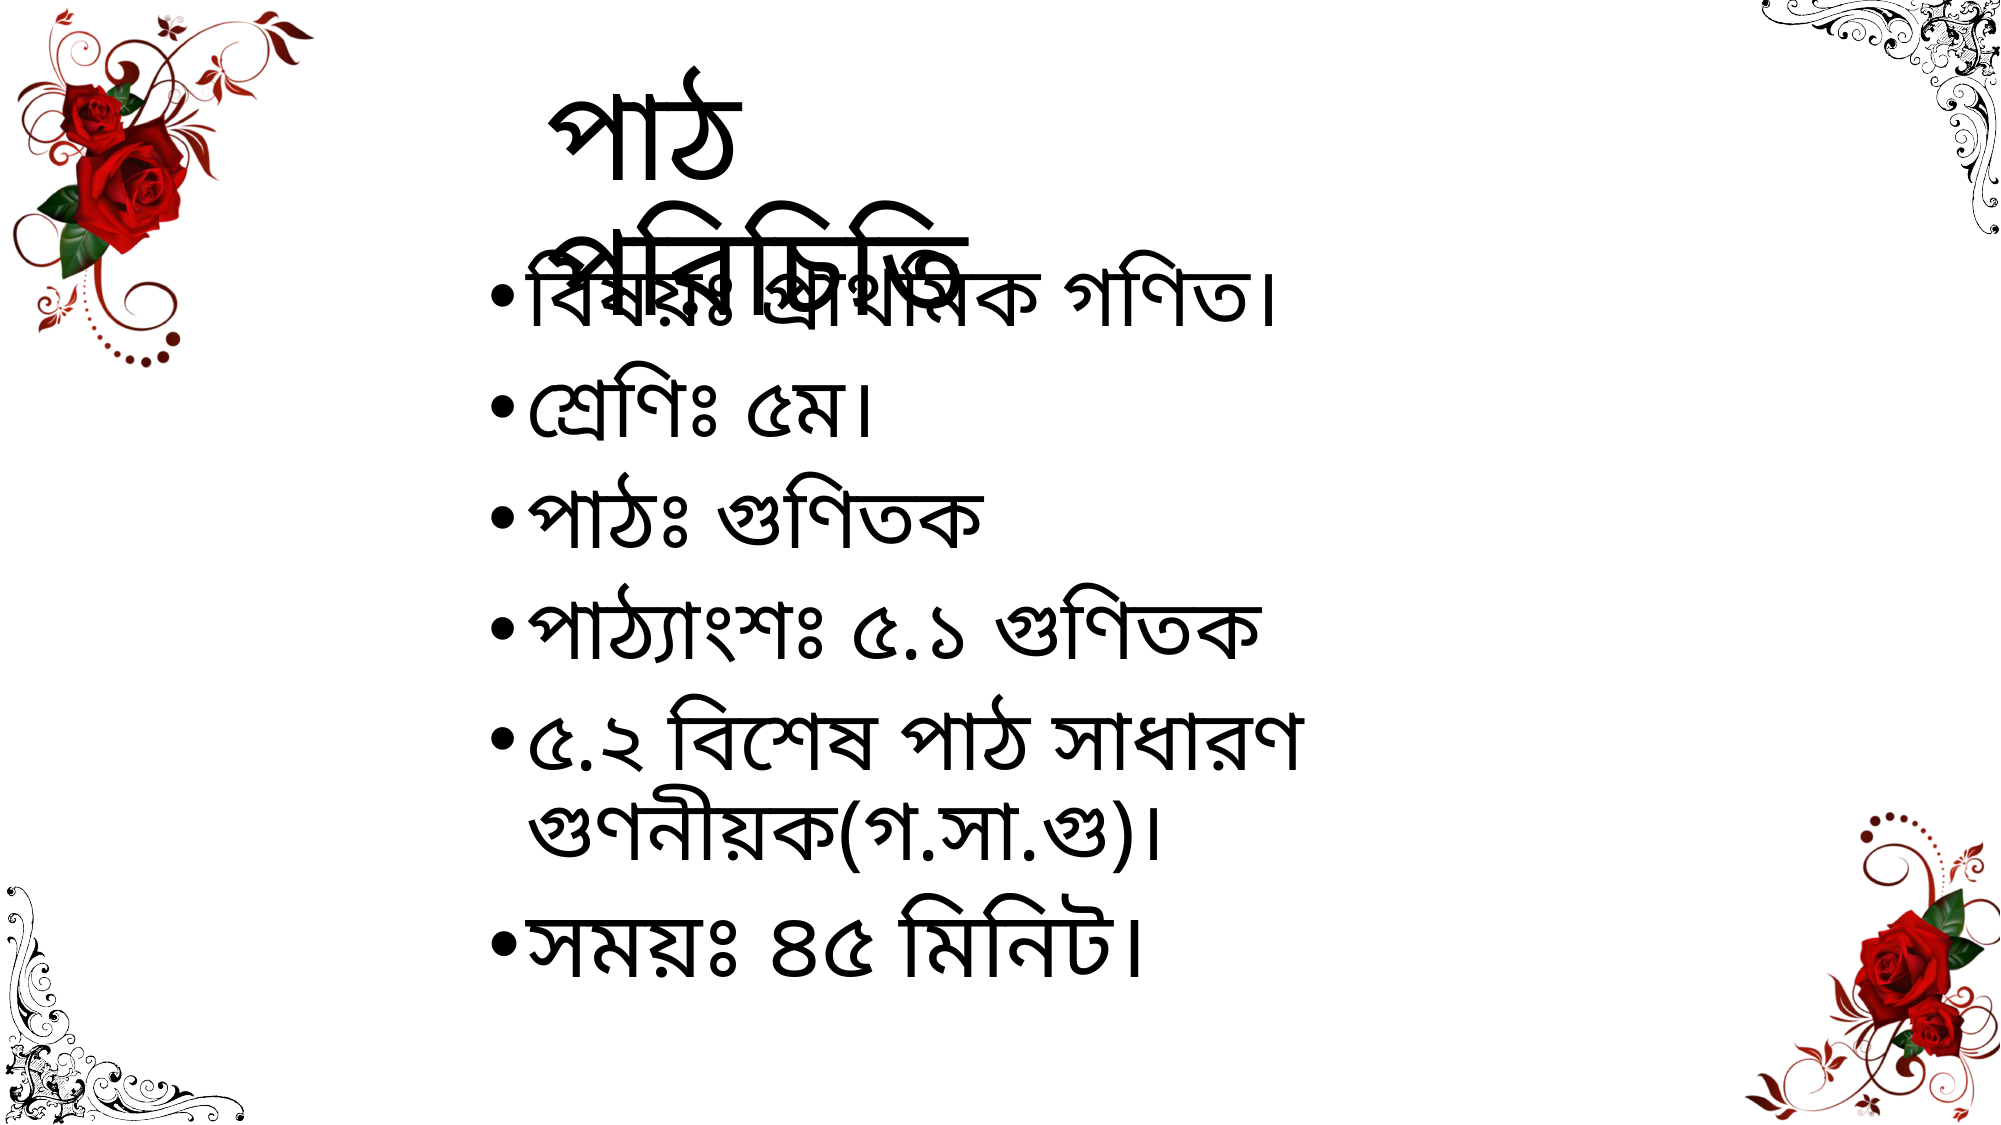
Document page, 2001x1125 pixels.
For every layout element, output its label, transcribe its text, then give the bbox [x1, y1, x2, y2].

text_box বিষয়ঃ প্রাথমিক গণিত। শ্রেণিঃ ৫ম। পাঠঃ গুণিতক পাঠ্যাংশঃ ৫.১ গুণিতক ৫.২ বিশেষ পাঠ সাধারণ গুণনীয়ক(গ.সা.গু)। সময়ঃ ৪৫ মিনিট। [473, 247, 1687, 925]
picture [0, 829, 305, 1125]
picture [1701, 0, 2000, 290]
text_box পাঠ পরিচিতি [530, 65, 1114, 201]
picture [1716, 806, 2000, 1125]
picture [0, 0, 347, 375]
